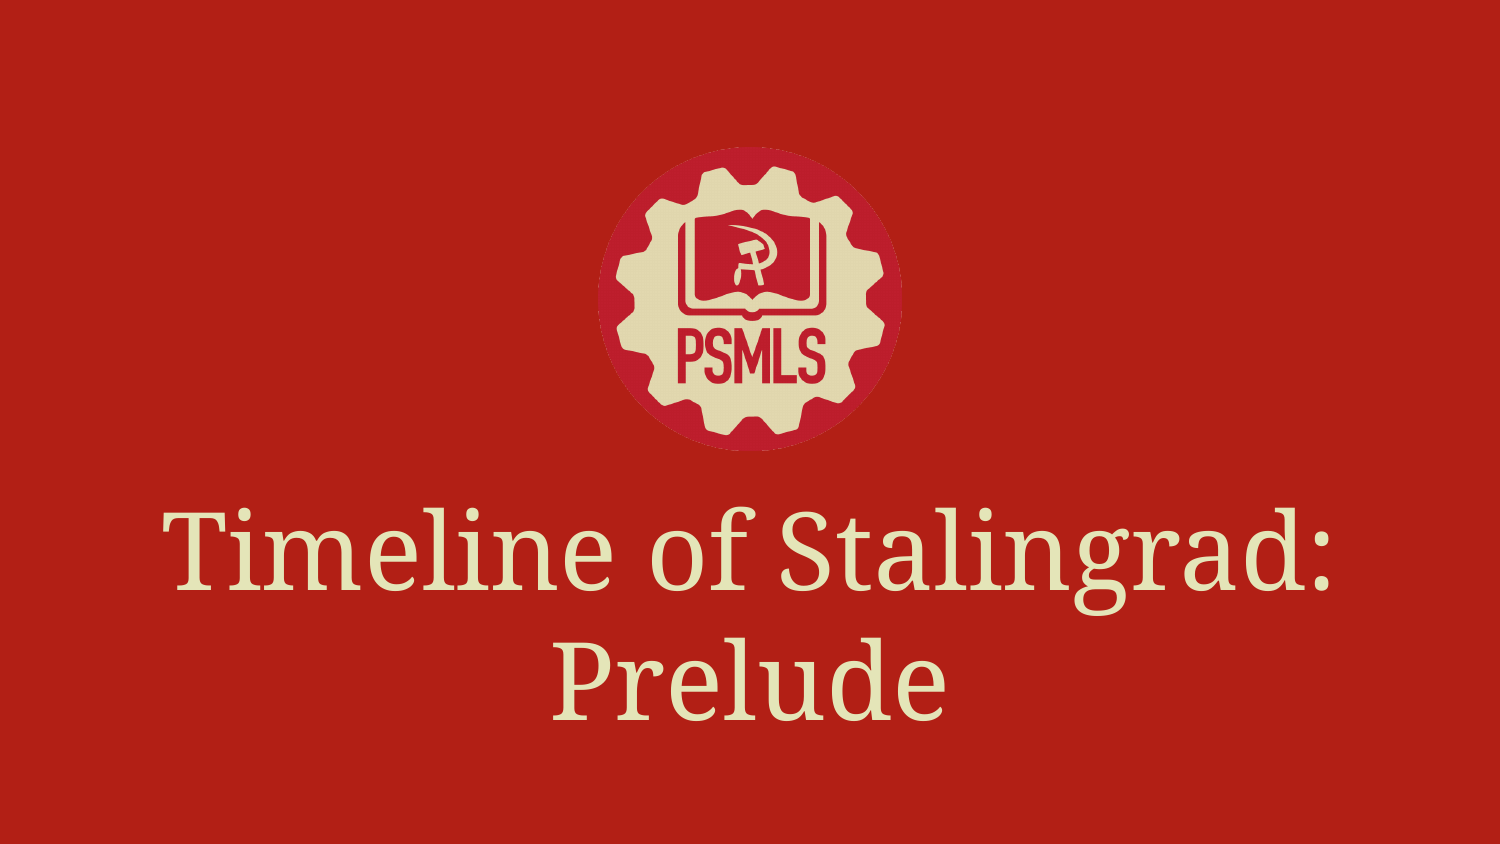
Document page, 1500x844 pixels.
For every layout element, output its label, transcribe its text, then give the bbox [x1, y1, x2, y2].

title Timeline of Stalingrad: Prelude [51, 543, 1449, 682]
picture [598, 146, 902, 451]
